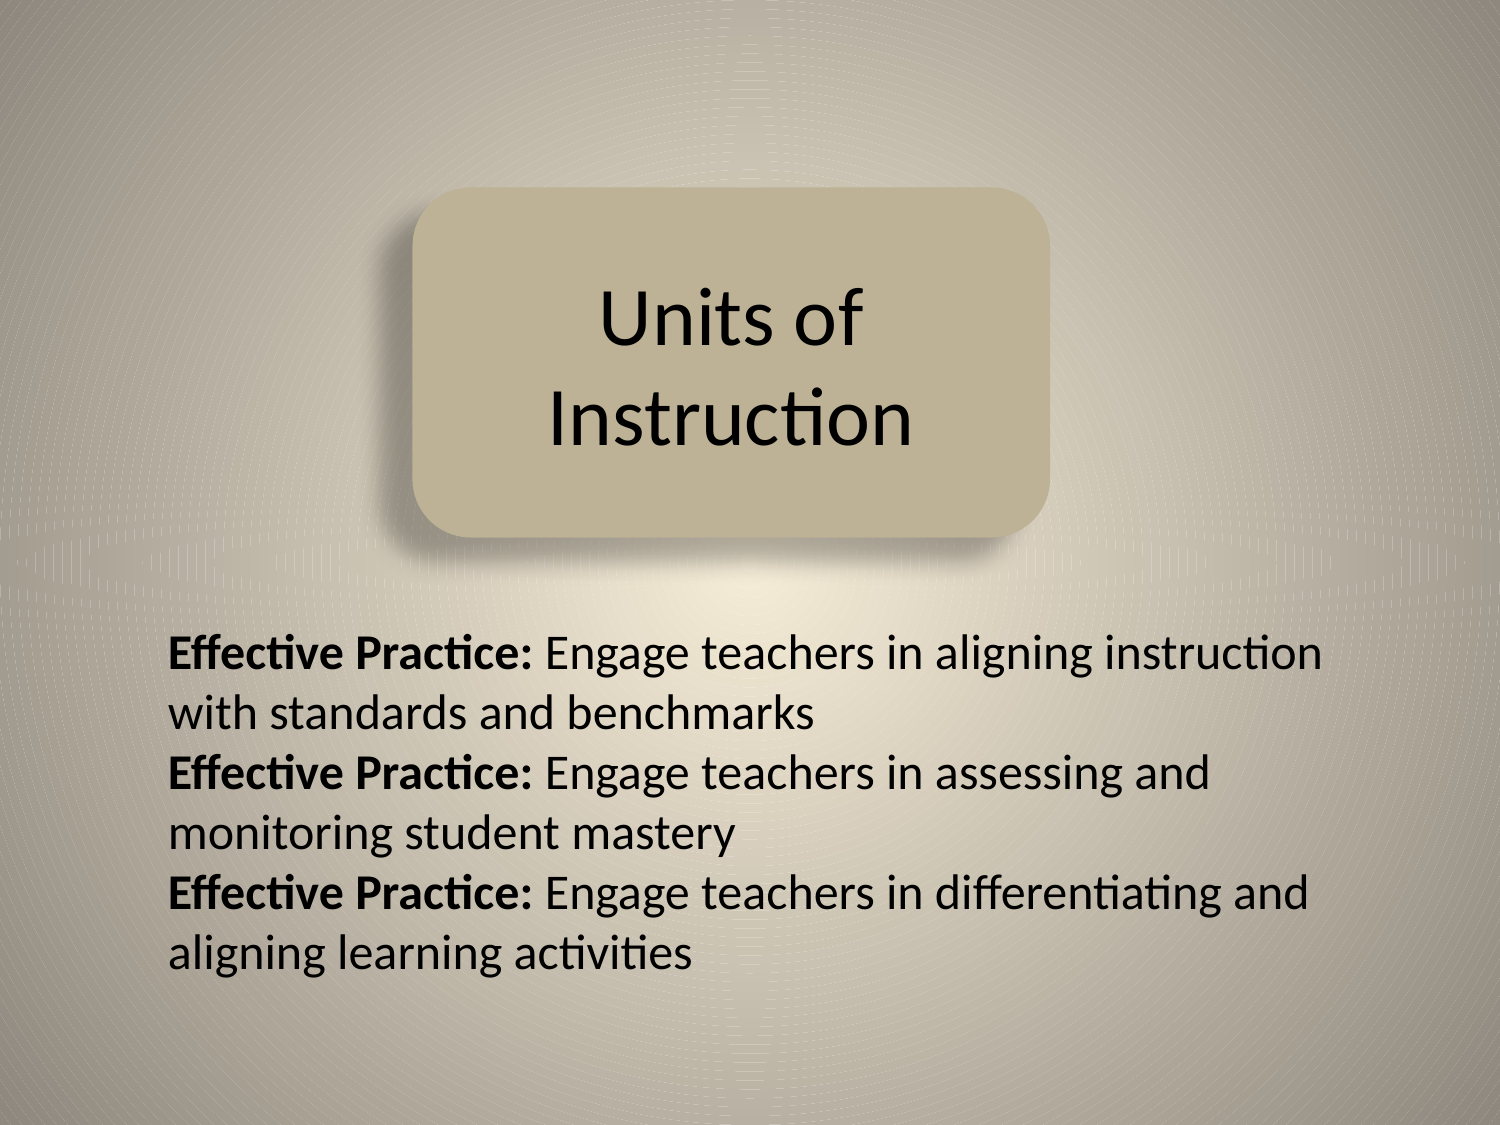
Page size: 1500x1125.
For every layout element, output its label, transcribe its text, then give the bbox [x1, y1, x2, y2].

text_box Units of Instruction [410, 185, 1053, 540]
text_box Effective Practice: Engage teachers in aligning instruction with standards and benchmarks Effective Practice: Engage teachers in assessing and monitoring student mastery Effective Practice: Engage teachers in differentiating and aligning learning activities [153, 612, 1366, 1078]
